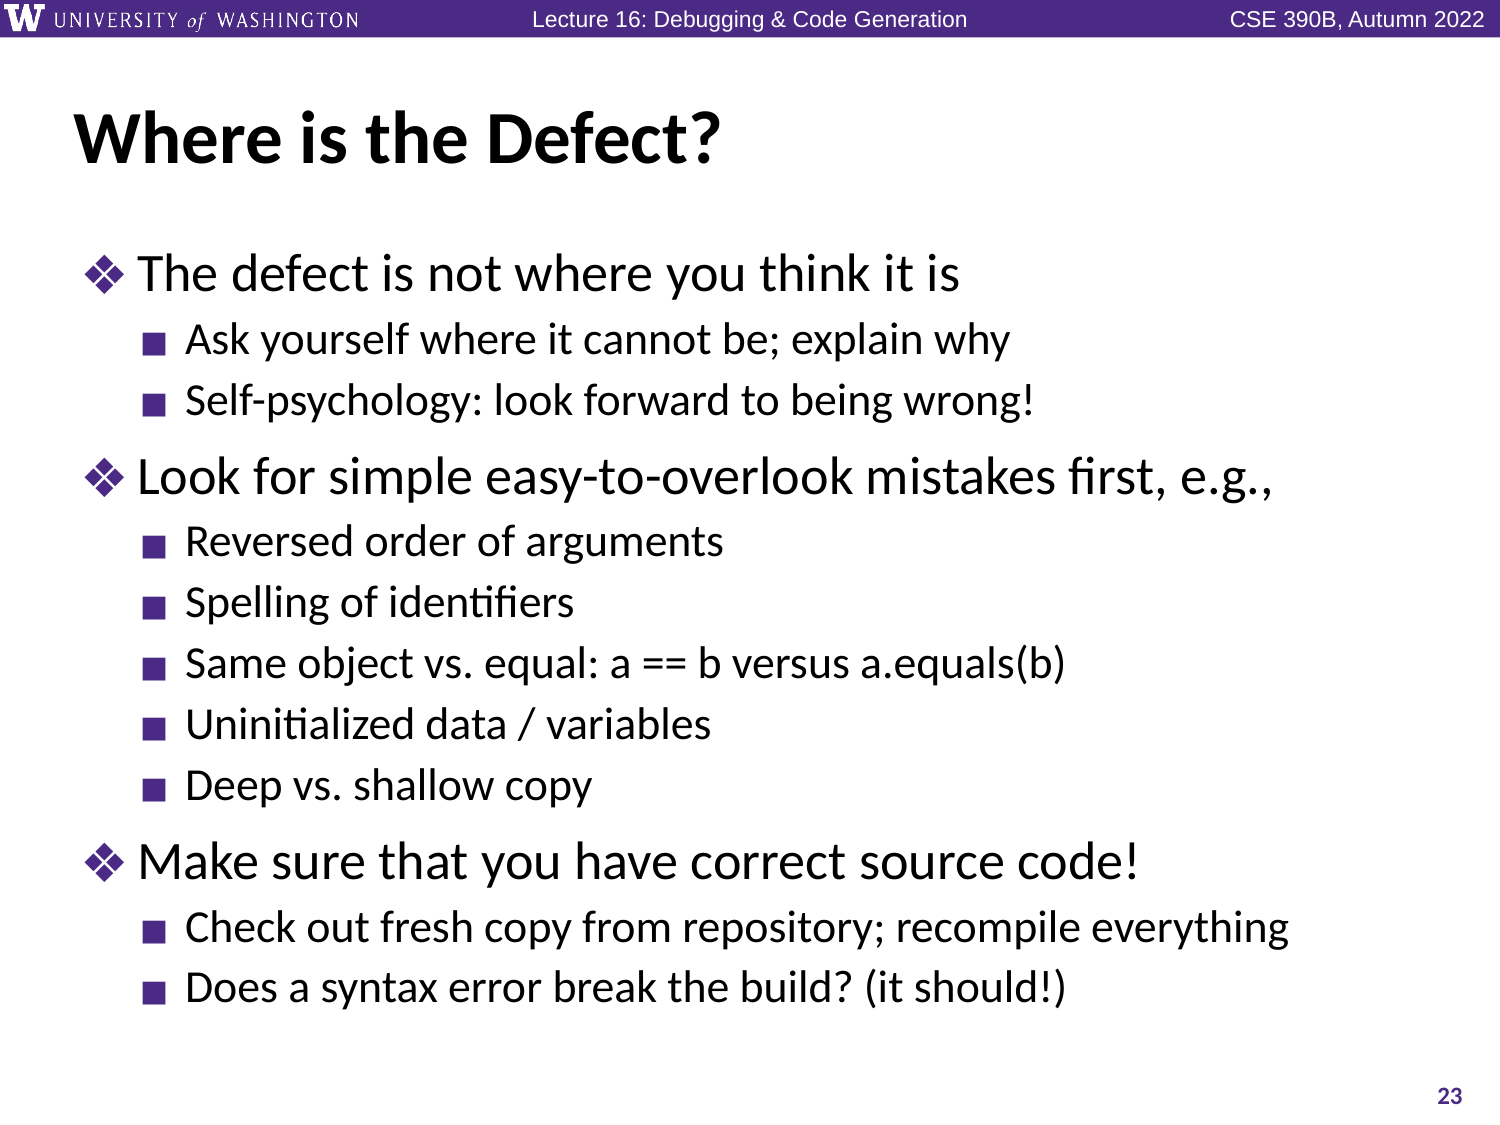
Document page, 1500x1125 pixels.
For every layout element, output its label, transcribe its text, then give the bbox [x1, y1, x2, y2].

title Where is the Defect? [58, 71, 1438, 197]
picture [4, 4, 358, 32]
list The defect is not where you think it is Ask yourself where it cannot be; explain why Self-psychology: look forward to being wrong! Look for simple easy-to-overlook mistakes first, e.g., Reversed order of arguments Spelling of identifiers Same object vs. equal: a == b versus a.equals(b) Uninitialized data / variables Deep vs. shallow copy Make sure that you have correct source code! Check out fresh copy from repository; recompile everything Does a syntax error break the build? (it should!) [65, 223, 1438, 1040]
slide_number 23 [1400, 1065, 1500, 1125]
